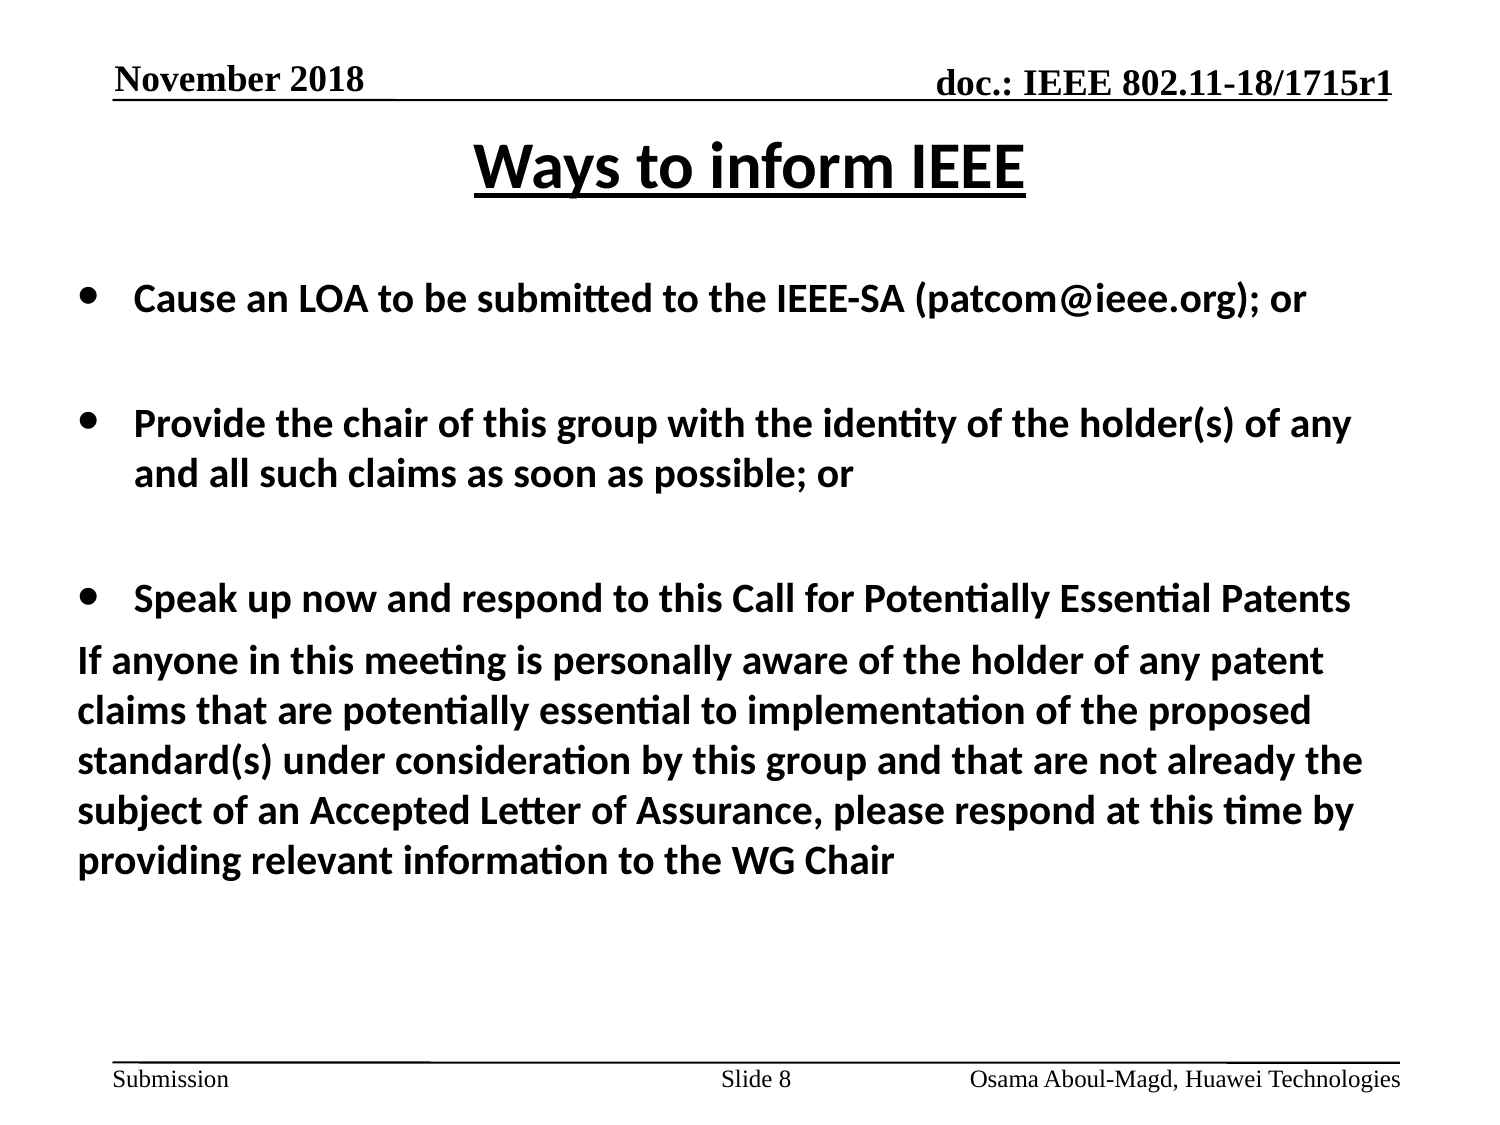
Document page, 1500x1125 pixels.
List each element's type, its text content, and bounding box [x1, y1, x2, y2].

slide_number Slide 8 [712, 1061, 800, 1123]
title Ways to inform IEEE [112, 74, 1388, 250]
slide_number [114, 54, 423, 100]
list Cause an LOA to be submitted to the IEEE-SA (patcom@ieee.org); or Provide the chair of this group with the identity of the holder(s) of any and all such claims as soon as possible; or Speak up now and respond to this Call for Potentially Essential Patents If anyone in this meeting is personally aware of the holder of any patent claims that are potentially essential to implementation of the proposed standard(s) under consideration by this group and that are not already the subject of an Accepted Letter of Assurance, please respond at this time by providing relevant information to the WG Chair [62, 262, 1438, 938]
footer Osama Aboul-Magd, Huawei Technologies [878, 1061, 1402, 1093]
